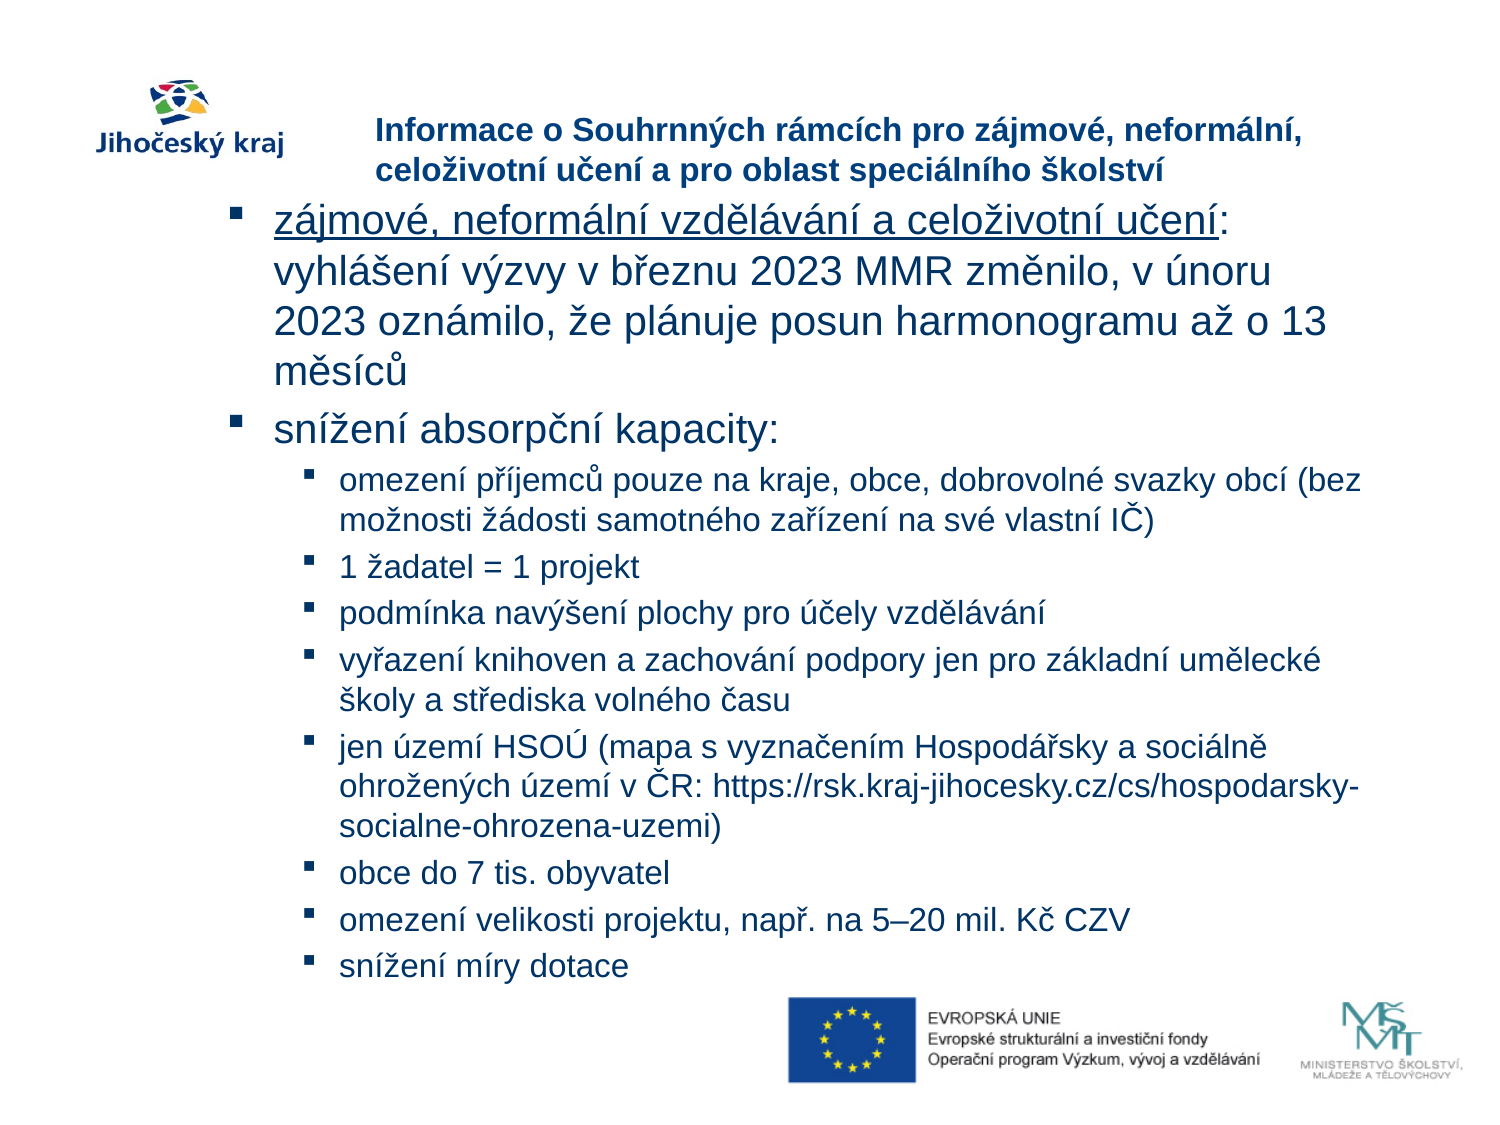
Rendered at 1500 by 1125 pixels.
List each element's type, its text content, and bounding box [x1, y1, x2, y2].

picture [743, 955, 1500, 1125]
title Informace o Souhrnných rámcích pro zájmové, neformální, celoživotní učení a pro oblast speciálního školství [359, 54, 1392, 243]
picture [87, 74, 292, 162]
list zájmové, neformální vzdělávání a celoživotní učení: vyhlášení výzvy v březnu 2023 MMR změnilo, v únoru 2023 oznámilo, že plánuje posun harmonogramu až o 13 měsíců snížení absorpční kapacity: omezení příjemců pouze na kraje, obce, dobrovolné svazky obcí (bez možnosti žádosti samotného zařízení na své vlastní IČ) 1 žadatel = 1 projekt podmínka navýšení plochy pro účely vzdělávání vyřazení knihoven a zachování podpory jen pro základní umělecké školy a střediska volného času jen území HSOÚ (mapa s vyznačením Hospodářsky a sociálně ohrožených území v ČR: https://rsk.kraj-jihocesky.cz/cs/hospodarsky-socialne-ohrozena-uzemi) obce do 7 tis. obyvatel omezení velikosti projektu, např. na 5–20 mil. Kč CZV snížení míry dotace [136, 185, 1387, 1025]
